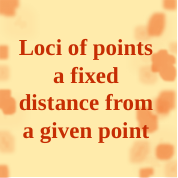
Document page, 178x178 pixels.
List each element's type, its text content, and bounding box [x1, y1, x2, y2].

text_box Loci of points a fixed distance from a given point [0, 25, 172, 151]
